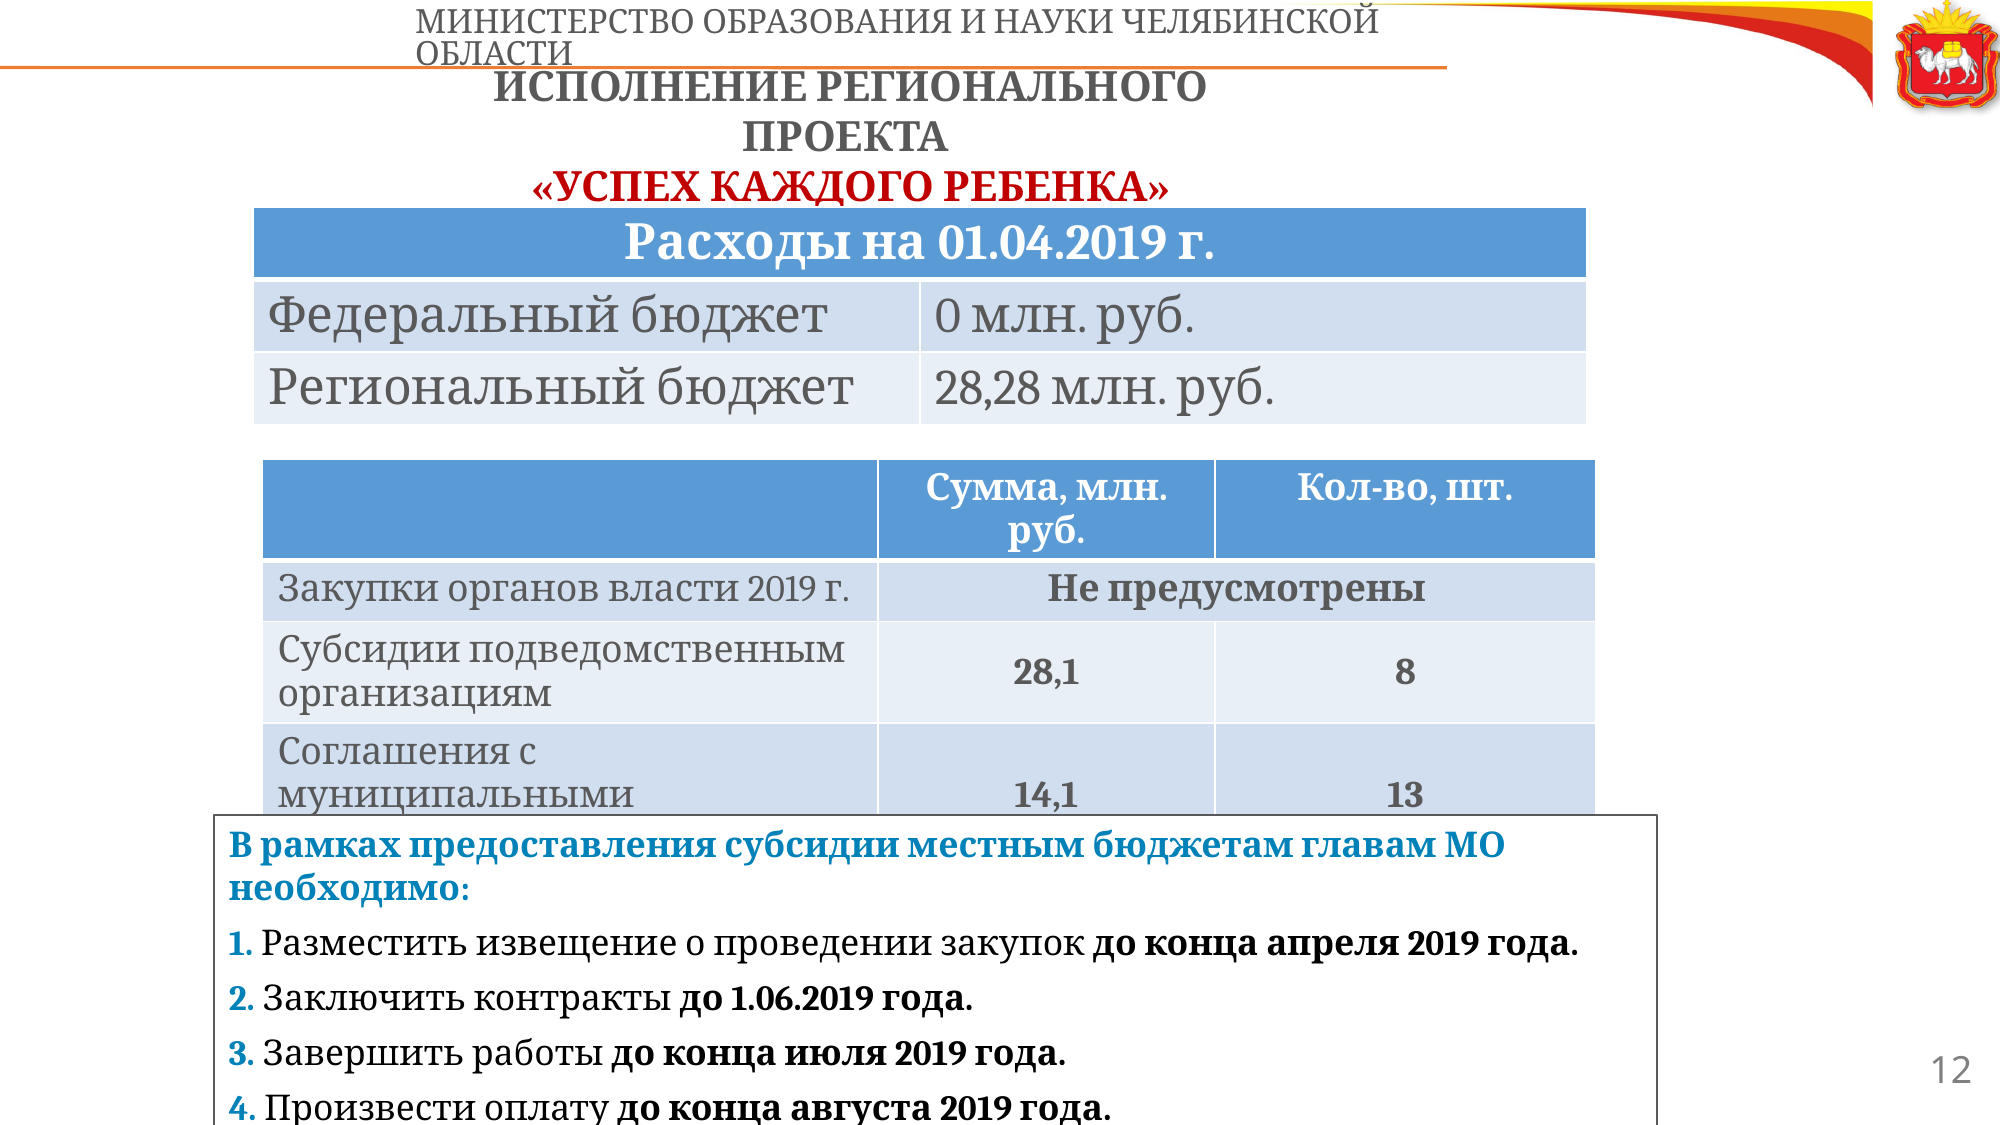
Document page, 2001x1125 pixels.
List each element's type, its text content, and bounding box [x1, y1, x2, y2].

table_cell 28,1 [879, 622, 1214, 722]
table_header Кол-во, шт. [1216, 460, 1595, 558]
table_header Расходы на 01.04.2019 г. [254, 208, 1586, 277]
table_header Сумма, млн. руб. [879, 460, 1214, 558]
text_box МИНИСТЕРСТВО ОБРАЗОВАНИЯ И НАУКИ ЧЕЛЯБИНСКОЙ ОБЛАСТИ [400, 0, 973, 66]
table_cell Закупки органов власти 2019 г. [263, 563, 877, 621]
table_cell Не предусмотрены [879, 563, 1595, 621]
table_cell 28,28 млн. руб. [921, 353, 1586, 424]
text_box 12 [1864, 1035, 2000, 1111]
table_header [263, 460, 877, 558]
text_box В рамках предоставления субсидии местным бюджетам главам МО необходимо: 1. Разместить извещение о проведении закупок до конца апреля 2019 года. 2. Заключить контракты до 1.06.2019 года. 3. Завершить работы до конца июля 2019 года. 4. Произвести оплату до конца августа 2019 года. [213, 815, 1657, 1125]
table_cell 0 млн. руб. [921, 282, 1586, 351]
table_cell 13 [1216, 724, 1595, 815]
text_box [973, 0, 2000, 118]
table_cell 8 [1216, 622, 1595, 722]
table_cell 14,1 [879, 724, 1214, 815]
text_box ИСПОЛНЕНИЕ РЕГИОНАЛЬНОГО ПРОЕКТА «Успех каждого ребенка» [379, 84, 1322, 185]
text_box МИНИСТЕРСТВО ОБРАЗОВАНИЯ И НАУКИ ЧЕЛЯБИНСКОЙ ОБЛАСТИ [400, 70, 973, 81]
table_cell Субсидии подведомственным организациям [263, 622, 877, 722]
table_cell Региональный бюджет [254, 353, 919, 424]
table_cell Федеральный бюджет [254, 282, 919, 351]
table_cell Соглашения с муниципальными образованиями на 2019 г. [263, 724, 877, 815]
